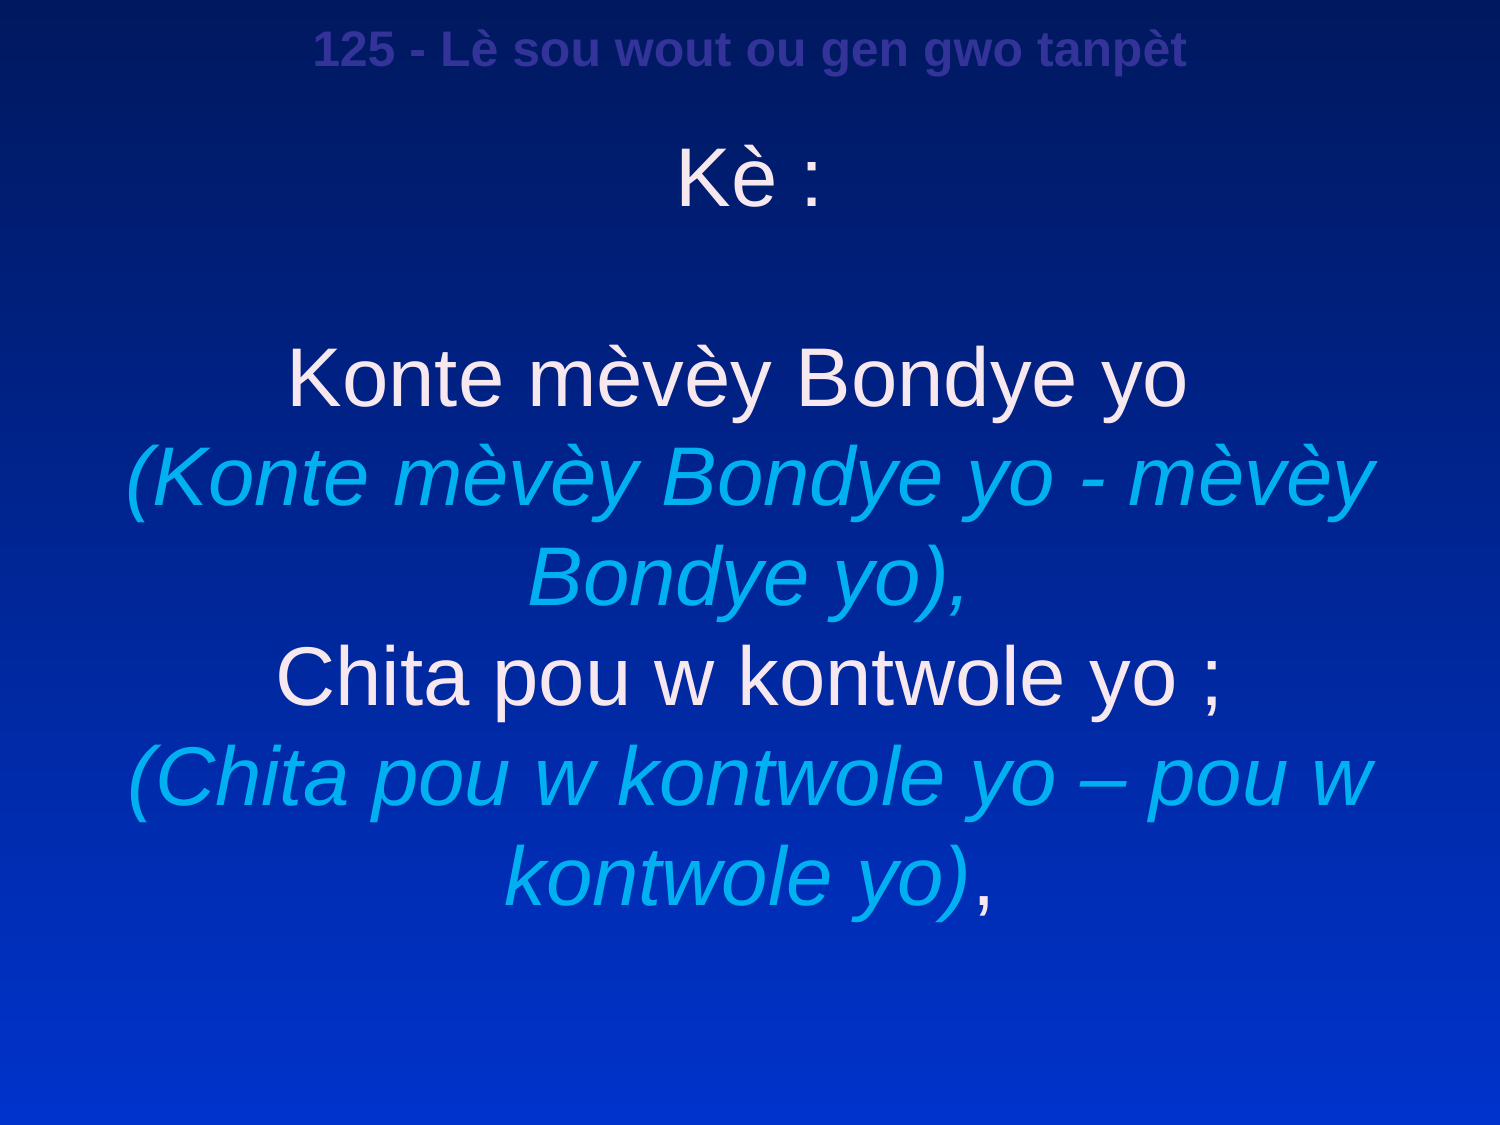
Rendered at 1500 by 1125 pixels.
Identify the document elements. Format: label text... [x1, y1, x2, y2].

text_box 125 - Lè sou wout ou gen gwo tanpèt [0, 9, 1500, 79]
text_box Kè : Konte mèvèy Bondye yo (Konte mèvèy Bondye yo - mèvèy Bondye yo), Chita pou w kontwole yo ; (Chita pou w kontwole yo – pou w kontwole yo), [79, 115, 1421, 930]
